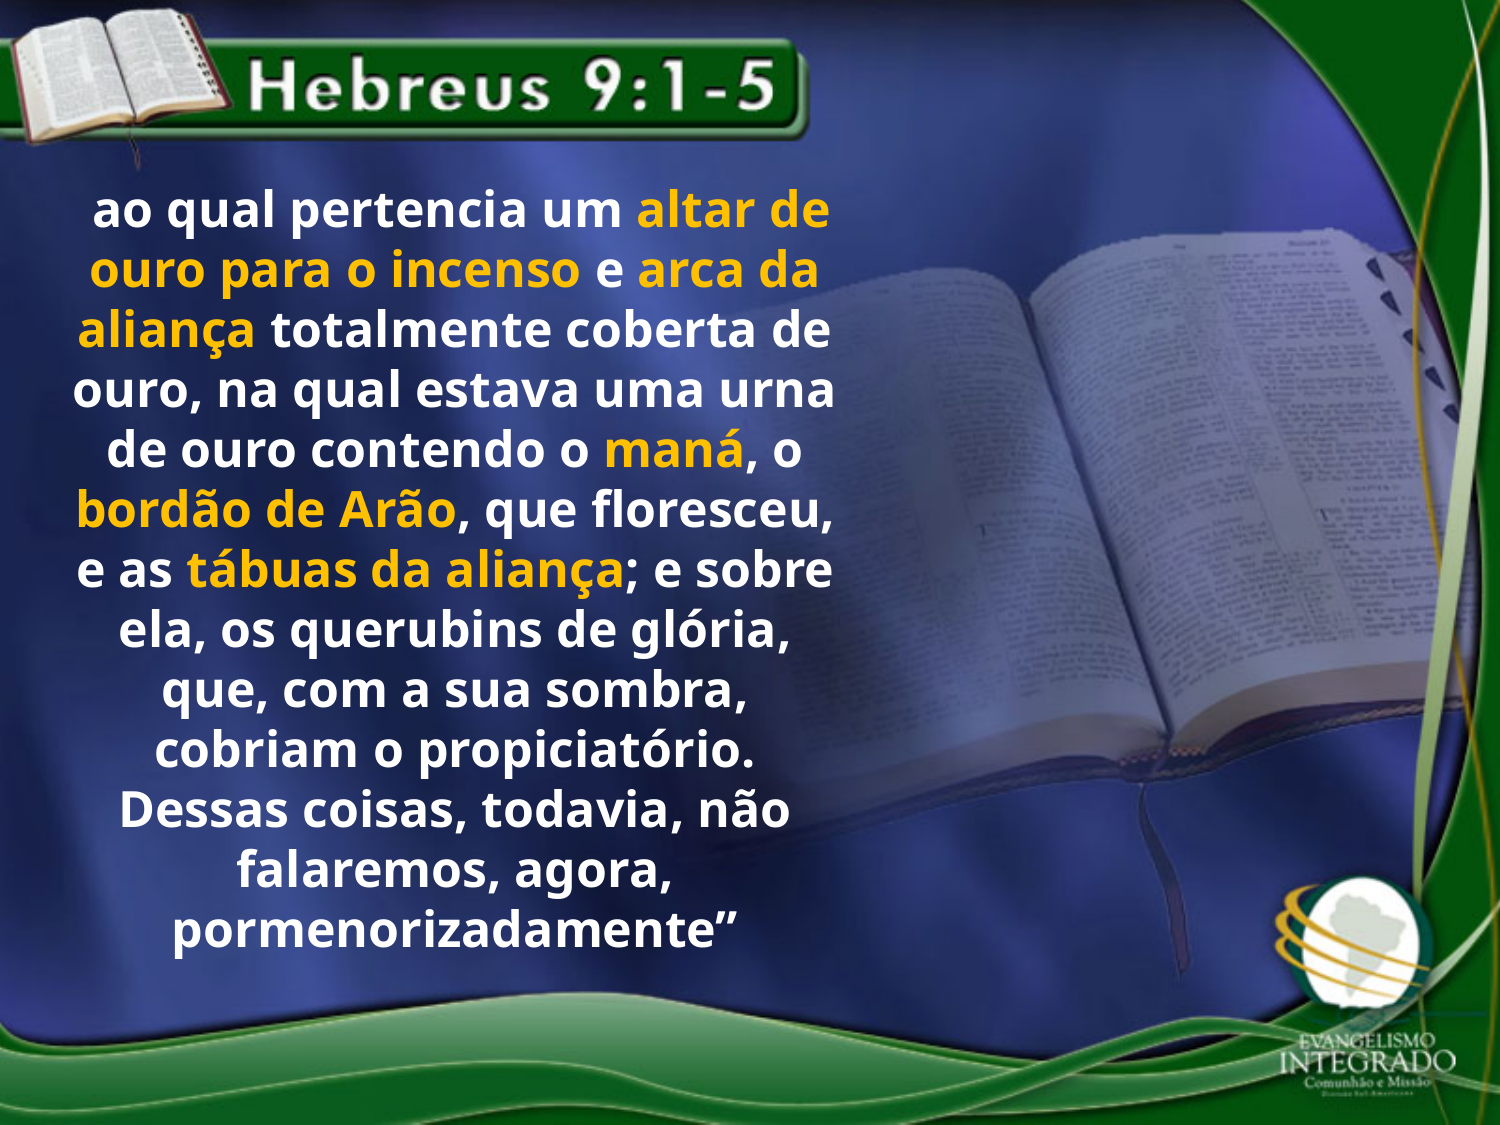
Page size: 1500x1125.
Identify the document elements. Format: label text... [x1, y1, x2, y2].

text_box ao qual pertencia um altar de ouro para o incenso e arca da aliança totalmente coberta de ouro, na qual estava uma urna de ouro contendo o maná, o bordão de Arão, que floresceu, e as tábuas da aliança; e sobre ela, os querubins de glória, que, com a sua sombra, cobriam o propiciatório. Dessas coisas, todavia, não falaremos, agora, pormenorizadamente” [54, 169, 856, 965]
picture [0, 0, 1500, 1125]
